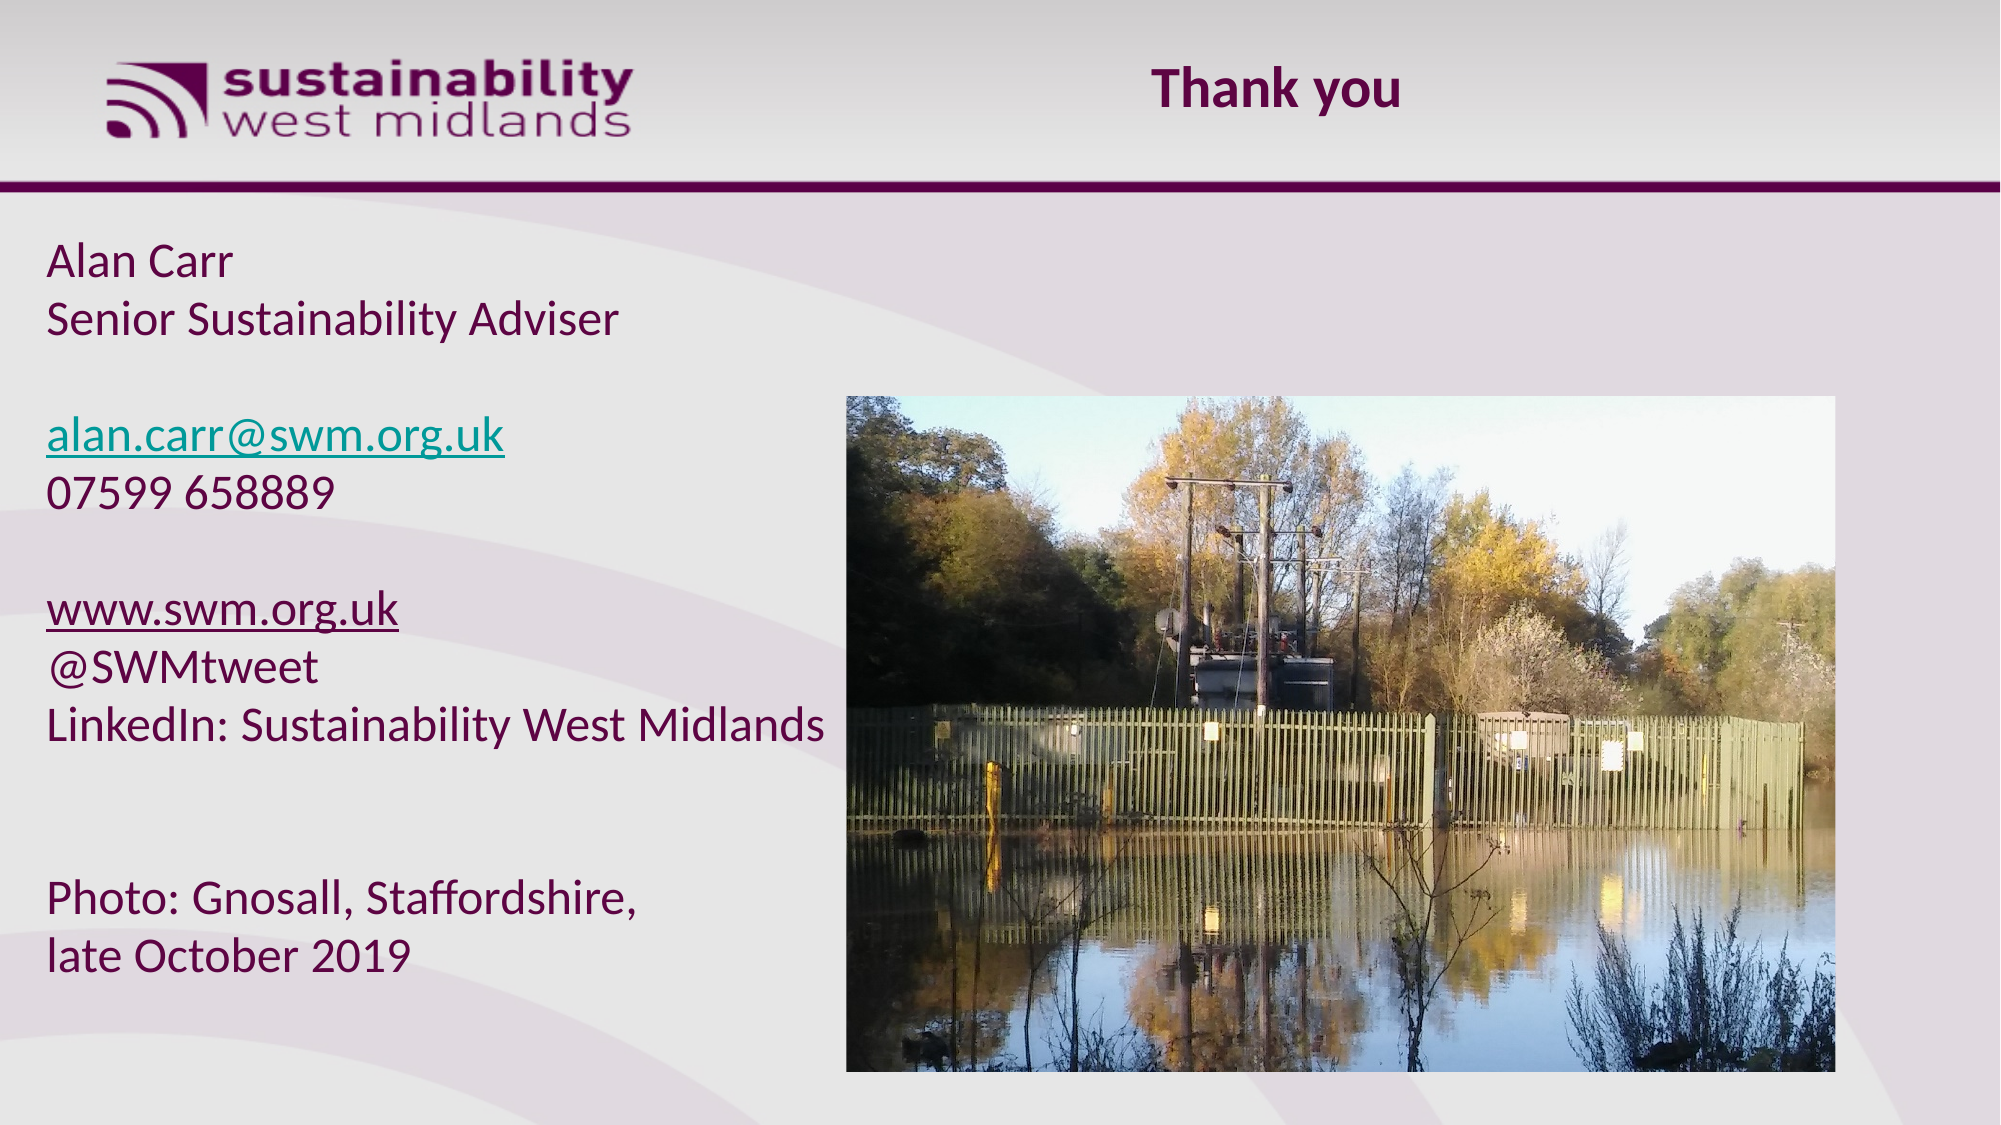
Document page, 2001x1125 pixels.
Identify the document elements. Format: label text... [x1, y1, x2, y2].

title Thank you [834, 7, 1720, 162]
list Alan Carr Senior Sustainability Adviser alan.carr@swm.org.uk 07599 658889 www.swm.org.uk @SWMtweet LinkedIn: Sustainability West Midlands Photo: Gnosall, Staffordshire, late October 2019 [31, 231, 1945, 1024]
picture [0, 0, 2001, 1125]
